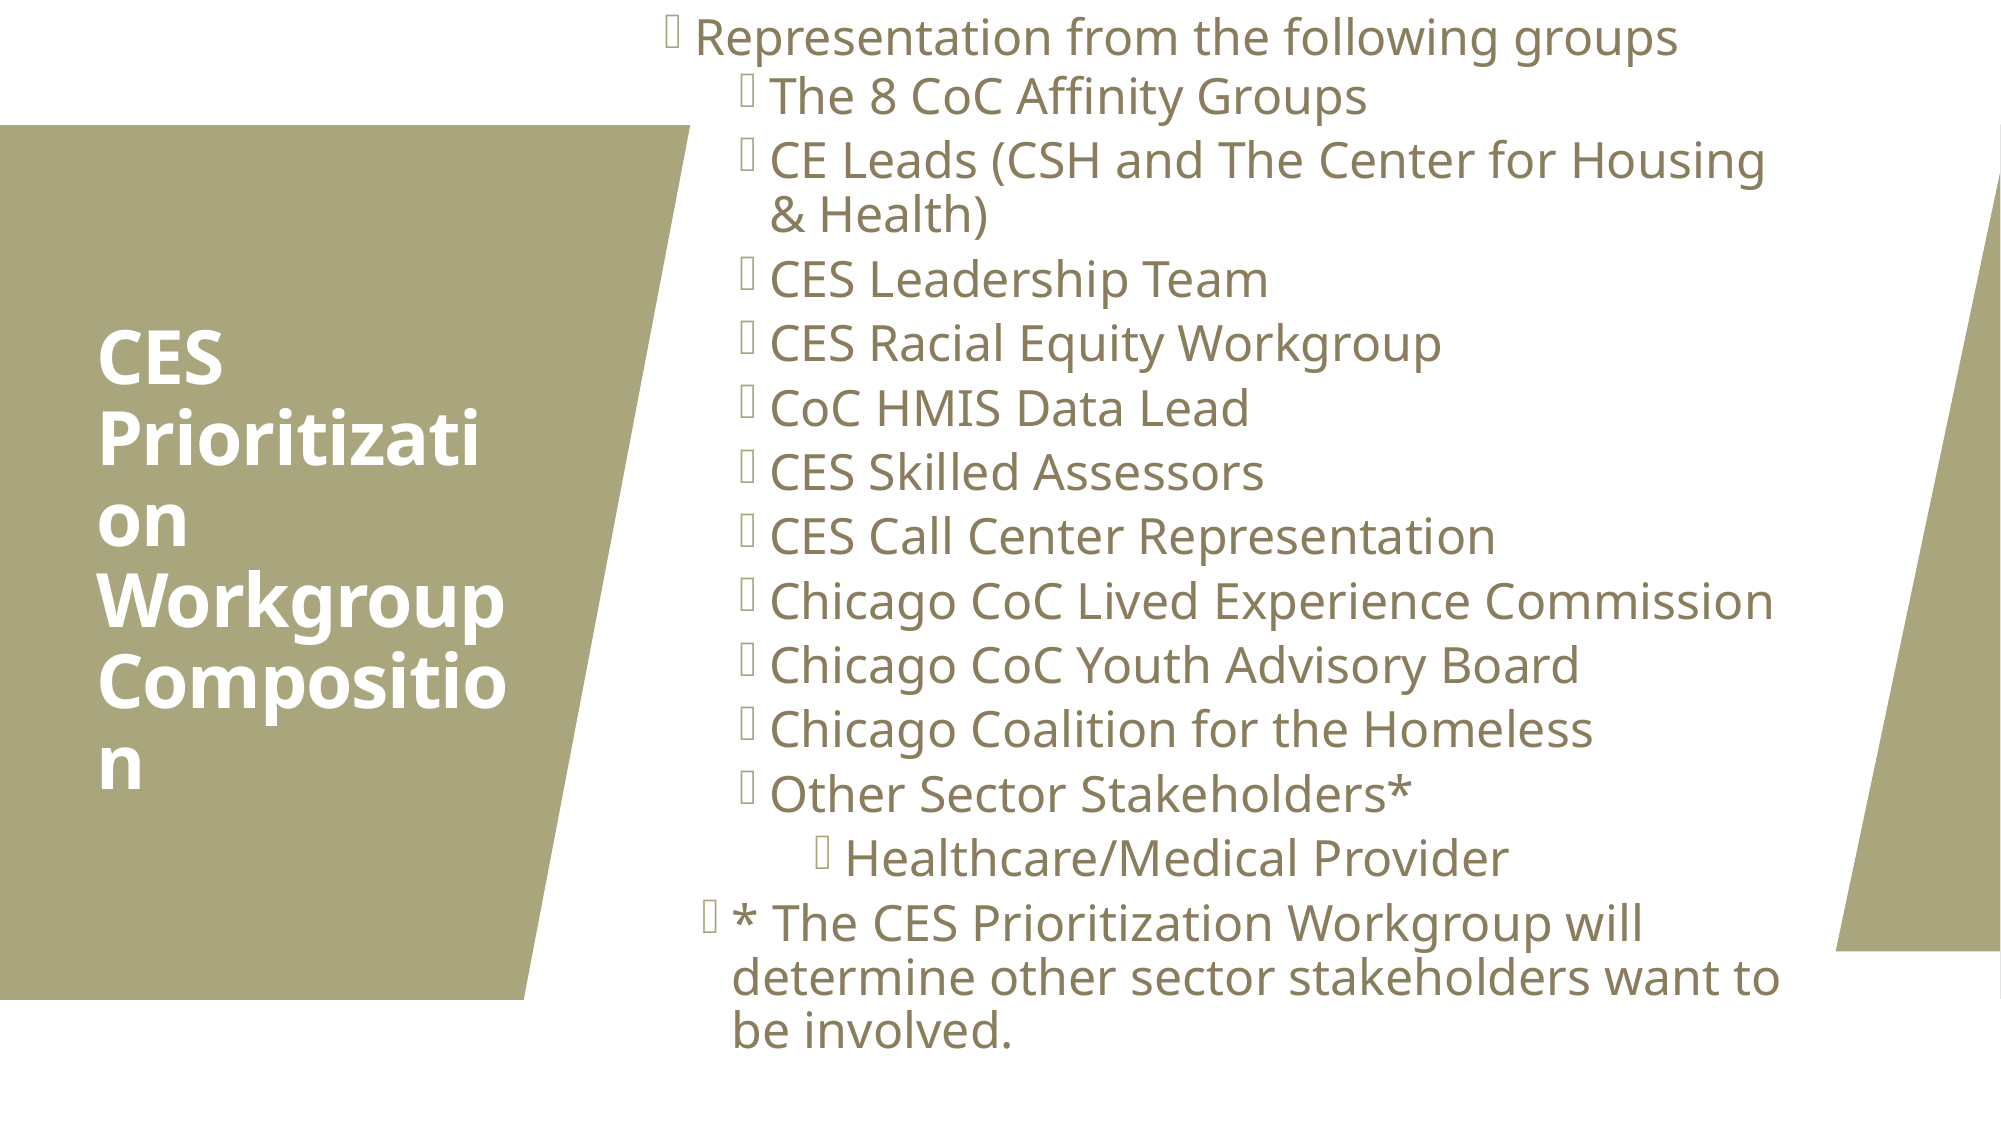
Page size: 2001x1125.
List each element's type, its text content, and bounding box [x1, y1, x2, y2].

text_box [1834, 172, 2000, 953]
title CES Prioritization Workgroup Composition [81, 276, 537, 849]
text_box [0, 124, 641, 1001]
text_box [0, 0, 2000, 1125]
list Representation from the following groups The 8 CoC Affinity Groups CE Leads (CSH and The Center for Housing & Health) CES Leadership Team CES Racial Equity Workgroup CoC HMIS Data Lead CES Skilled Assessors CES Call Center Representation Chicago CoC Lived Experience Commission Chicago CoC Youth Advisory Board Chicago Coalition for the Homeless Other Sector Stakeholders* Healthcare/Medical Provider * The CES Prioritization Workgroup will determine other sector stakeholders want to be involved. [641, 0, 1824, 1072]
